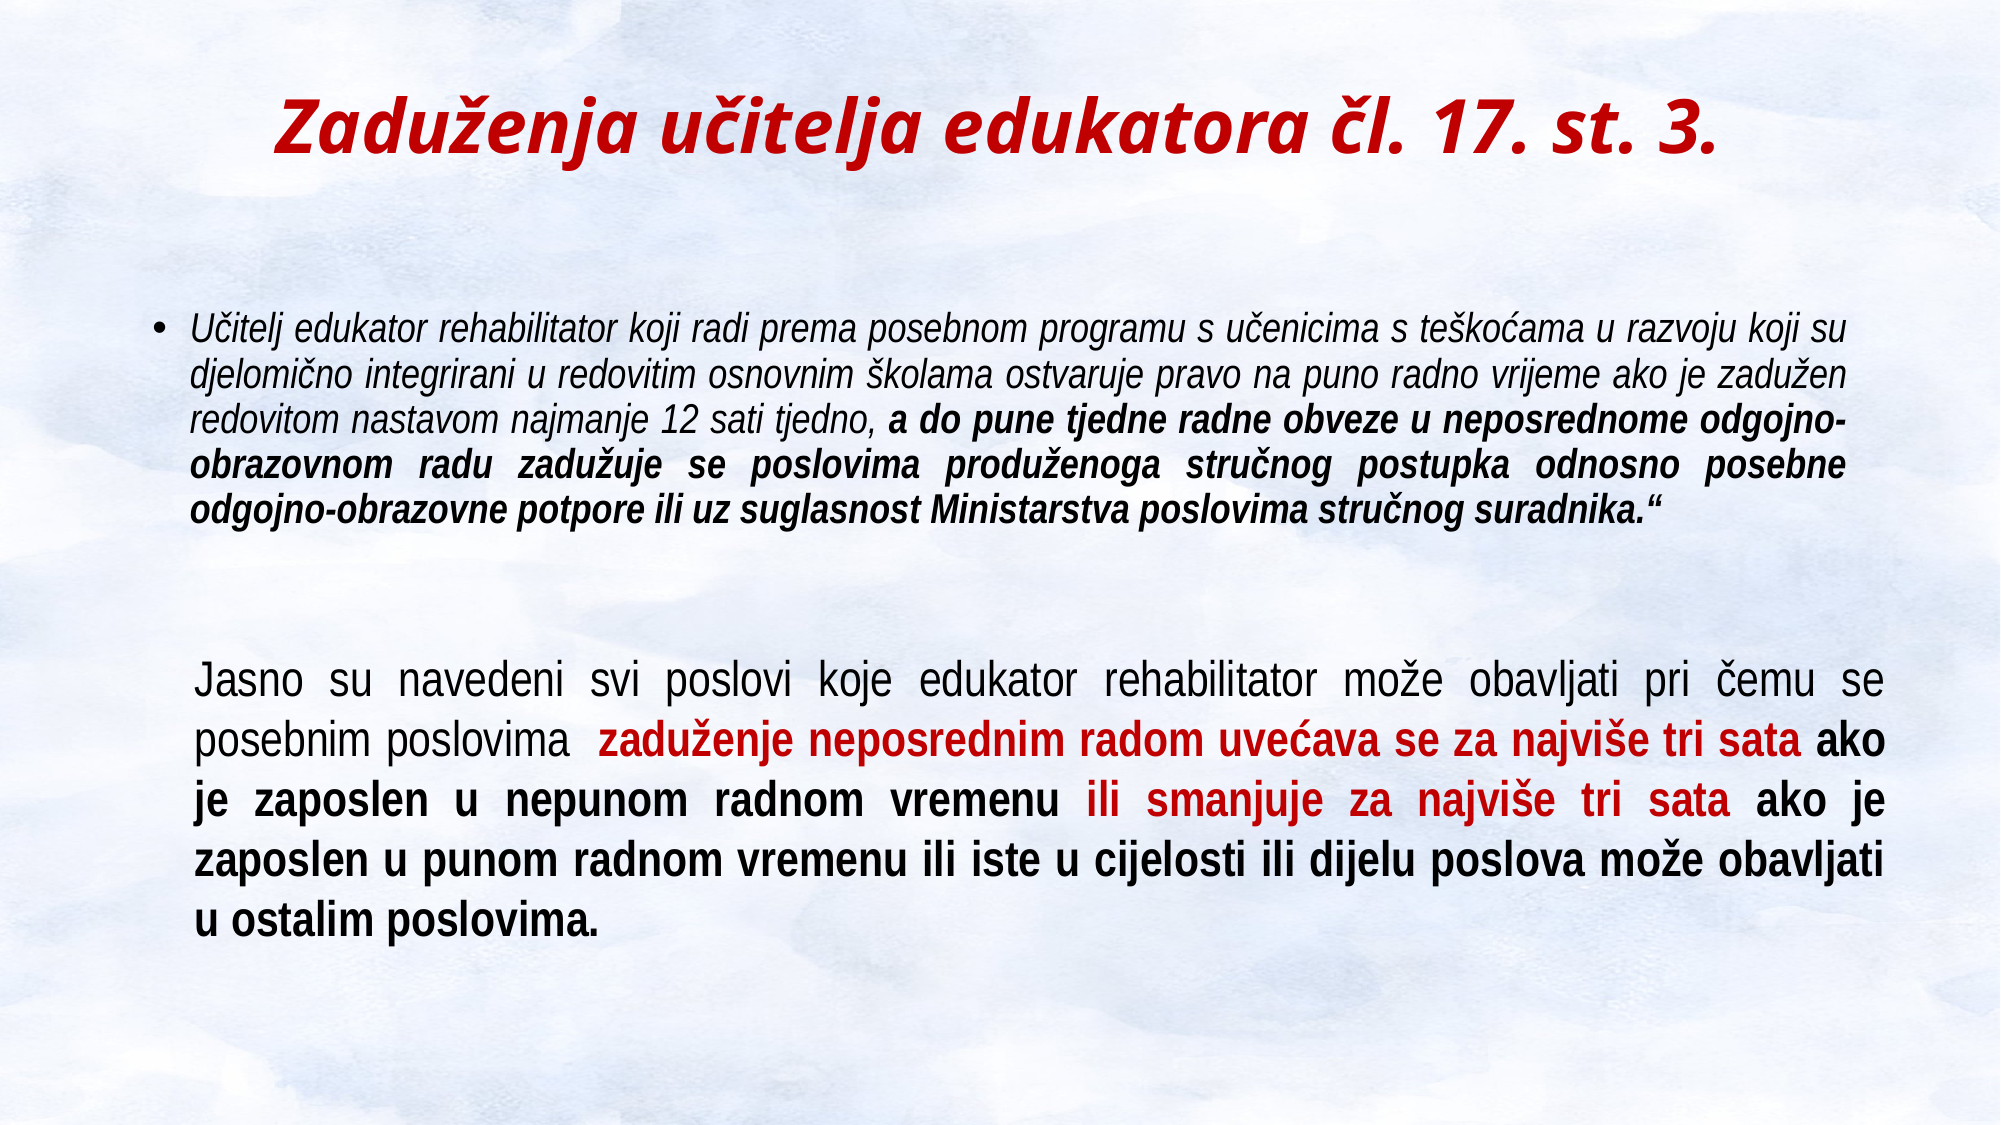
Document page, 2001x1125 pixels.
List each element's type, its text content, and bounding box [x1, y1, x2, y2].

text_box Jasno su navedeni svi poslovi koje edukator rehabilitator može obavljati pri čemu se posebnim poslovima zaduženje neposrednim radom uvećava se za najviše tri sata ako je zaposlen u nepunom radnom vremenu ili smanjuje za najviše tri sata ako je zaposlen u punom radnom vremenu ili iste u cijelosti ili dijelu poslova može obavljati u ostalim poslovima. [137, 638, 1902, 954]
list Učitelj edukator rehabilitator koji radi prema posebnom programu s učenicima s teškoćama u razvoju koji su djelomično integrirani u redovitim osnovnim školama ostvaruje pravo na puno radno vrijeme ako je zadužen redovitom nastavom najmanje 12 sati tjedno, a do pune tjedne radne obveze u neposrednome odgojno-obrazovnom radu zadužuje se poslovima produženoga stručnog postupka odnosno posebne odgojno-obrazovne potpore ili uz suglasnost Ministarstva poslovima stručnog suradnika.“ [137, 299, 1863, 598]
title Zaduženja učitelja edukatora čl. 17. st. 3. [137, 59, 1863, 199]
picture [0, 0, 2001, 1125]
